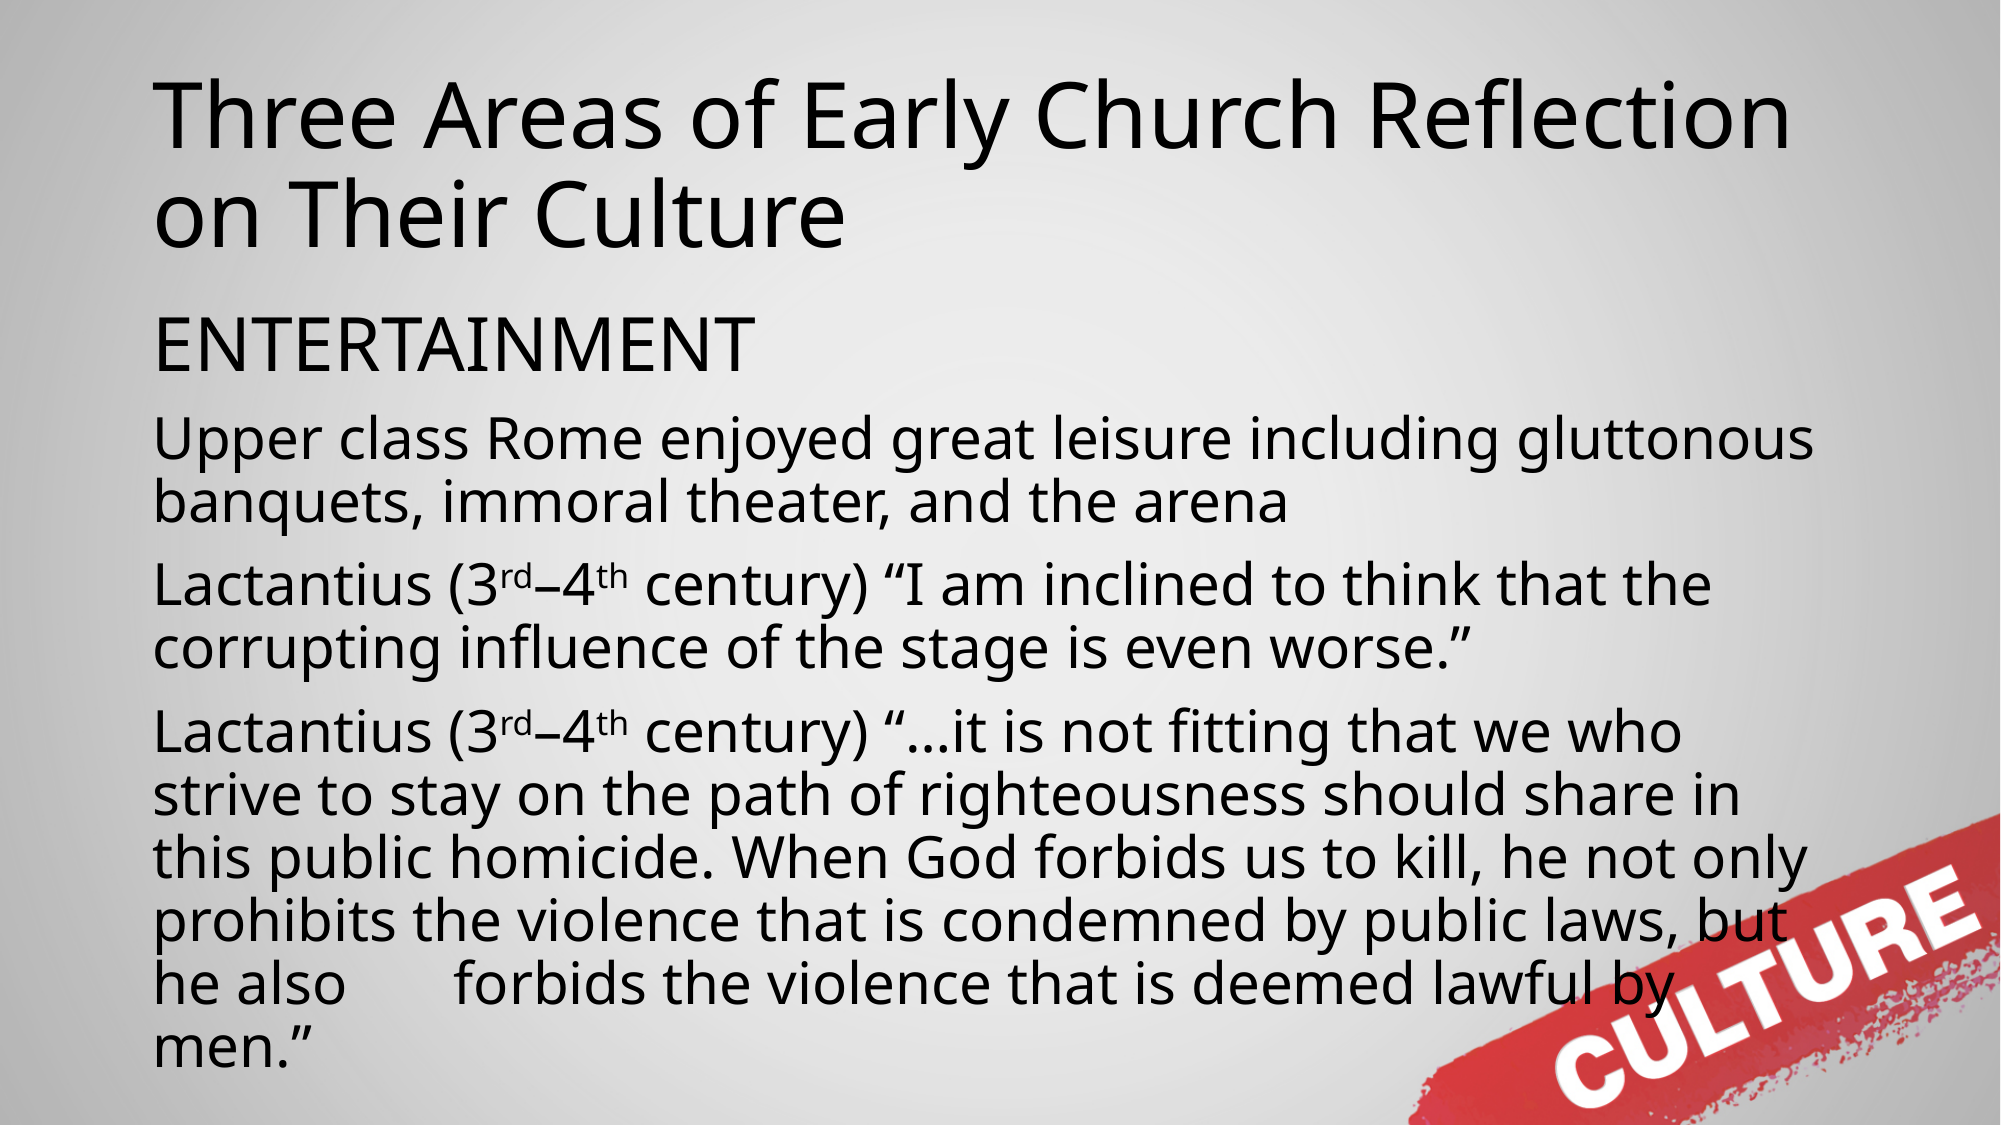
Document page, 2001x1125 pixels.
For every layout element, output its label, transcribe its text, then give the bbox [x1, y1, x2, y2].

list ENTERTAINMENT Upper class Rome enjoyed great leisure including gluttonous banquets, immoral theater, and the arena Lactantius (3rd–4th century) “I am inclined to think that the corrupting influence of the stage is even worse.” Lactantius (3rd–4th century) “…it is not fitting that we who strive to stay on the path of righteousness should share in this public homicide. When God forbids us to kill, he not only prohibits the violence that is condemned by public laws, but he also forbids the violence that is deemed lawful by men.” [137, 299, 1863, 1014]
text_box [0, 0, 2000, 1125]
title Three Areas of Early Church Reflection on Their Culture [137, 59, 1863, 278]
